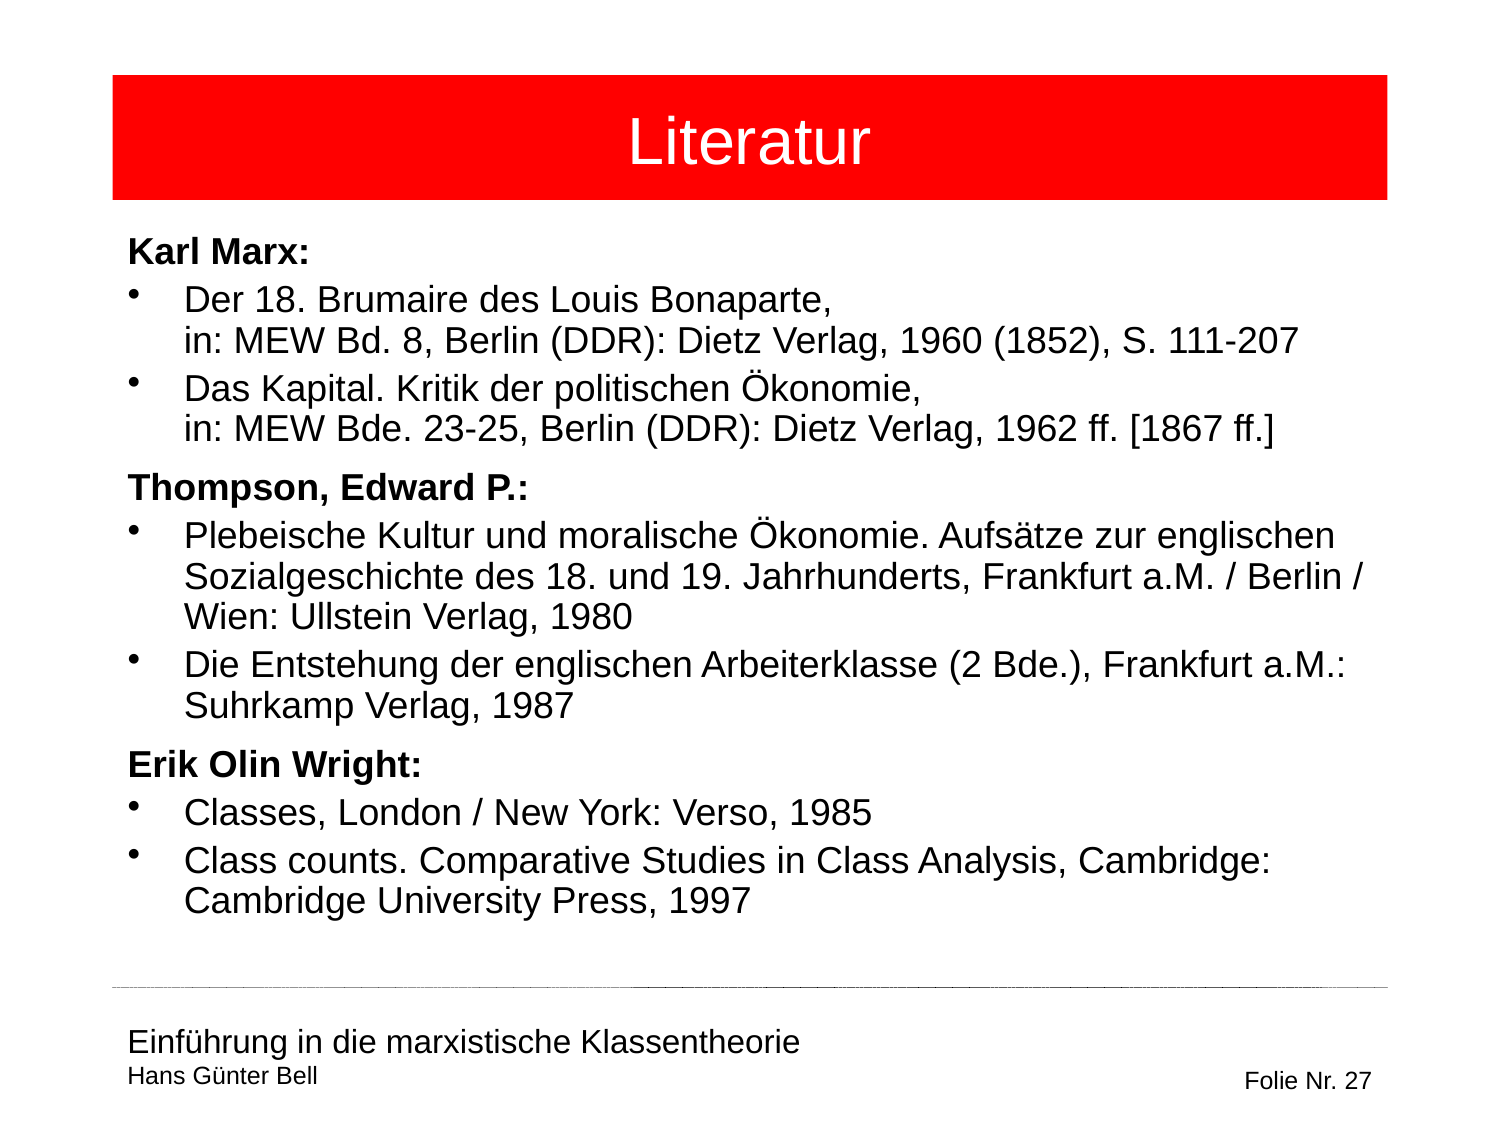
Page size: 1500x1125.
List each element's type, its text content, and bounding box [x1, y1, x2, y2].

title Literatur [112, 75, 1388, 200]
list Karl Marx: Der 18. Brumaire des Louis Bonaparte, in: MEW Bd. 8, Berlin (DDR): Dietz Verlag, 1960 (1852), S. 111-207 Das Kapital. Kritik der politischen Ökonomie, in: MEW Bde. 23-25, Berlin (DDR): Dietz Verlag, 1962 ff. [1867 ff.] Thompson, Edward P.: Plebeische Kultur und moralische Ökonomie. Aufsätze zur englischen Sozialgeschichte des 18. und 19. Jahrhunderts, Frankfurt a.M. / Berlin / Wien: Ullstein Verlag, 1980 Die Entstehung der englischen Arbeiterklasse (2 Bde.), Frankfurt a.M.: Suhrkamp Verlag, 1987 Erik Olin Wright: Classes, London / New York: Verso, 1985 Class counts. Comparative Studies in Class Analysis, Cambridge: Cambridge University Press, 1997 [112, 224, 1388, 963]
